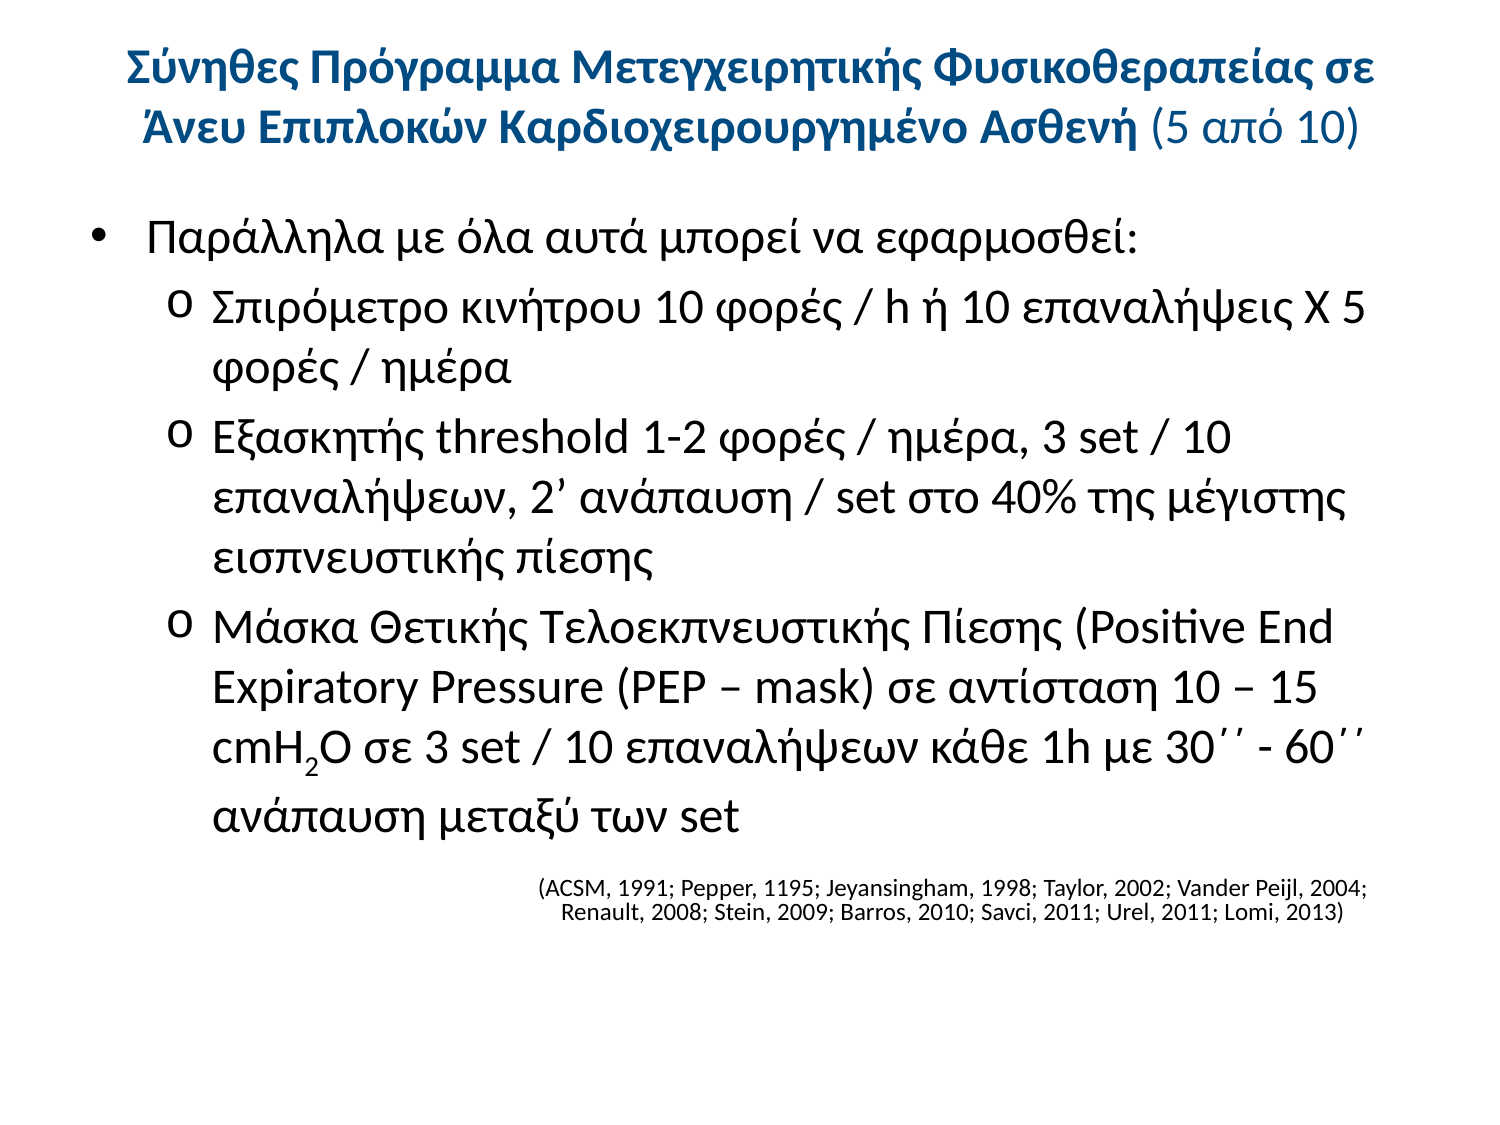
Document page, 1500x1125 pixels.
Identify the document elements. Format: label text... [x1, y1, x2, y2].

text_box (ACSM, 1991; Pepper, 1195; Jeyansingham, 1998; Taylor, 2002; Vander Peijl, 2004; Renault, 2008; Stein, 2009; Barros, 2010; Savci, 2011; Urel, 2011; Lomi, 2013) [522, 869, 1385, 933]
list Παράλληλα με όλα αυτά μπορεί να εφαρμοσθεί: Σπιρόμετρο κινήτρου 10 φορές / h ή 10 επαναλήψεις Χ 5 φορές / ημέρα Εξασκητής threshold 1-2 φορές / ημέρα, 3 set / 10 επαναλήψεων, 2’ ανάπαυση / set στο 40% της μέγιστης εισπνευστικής πίεσης Mάσκα Θετικής Τελοεκπνευστικής Πίεσης (Positive End Expiratory Pressure (PEP – mask) σε αντίσταση 10 – 15 cmH2O σε 3 set / 10 επαναλήψεων κάθε 1h με 30΄΄ - 60΄΄ ανάπαυση μεταξύ των set [75, 196, 1425, 1024]
title Σύνηθες Πρόγραμμα Μετεγχειρητικής Φυσικοθεραπείας σε Άνευ Επιπλοκών Καρδιοχειρουργημένο Ασθενή (5 από 10) [76, 19, 1427, 169]
